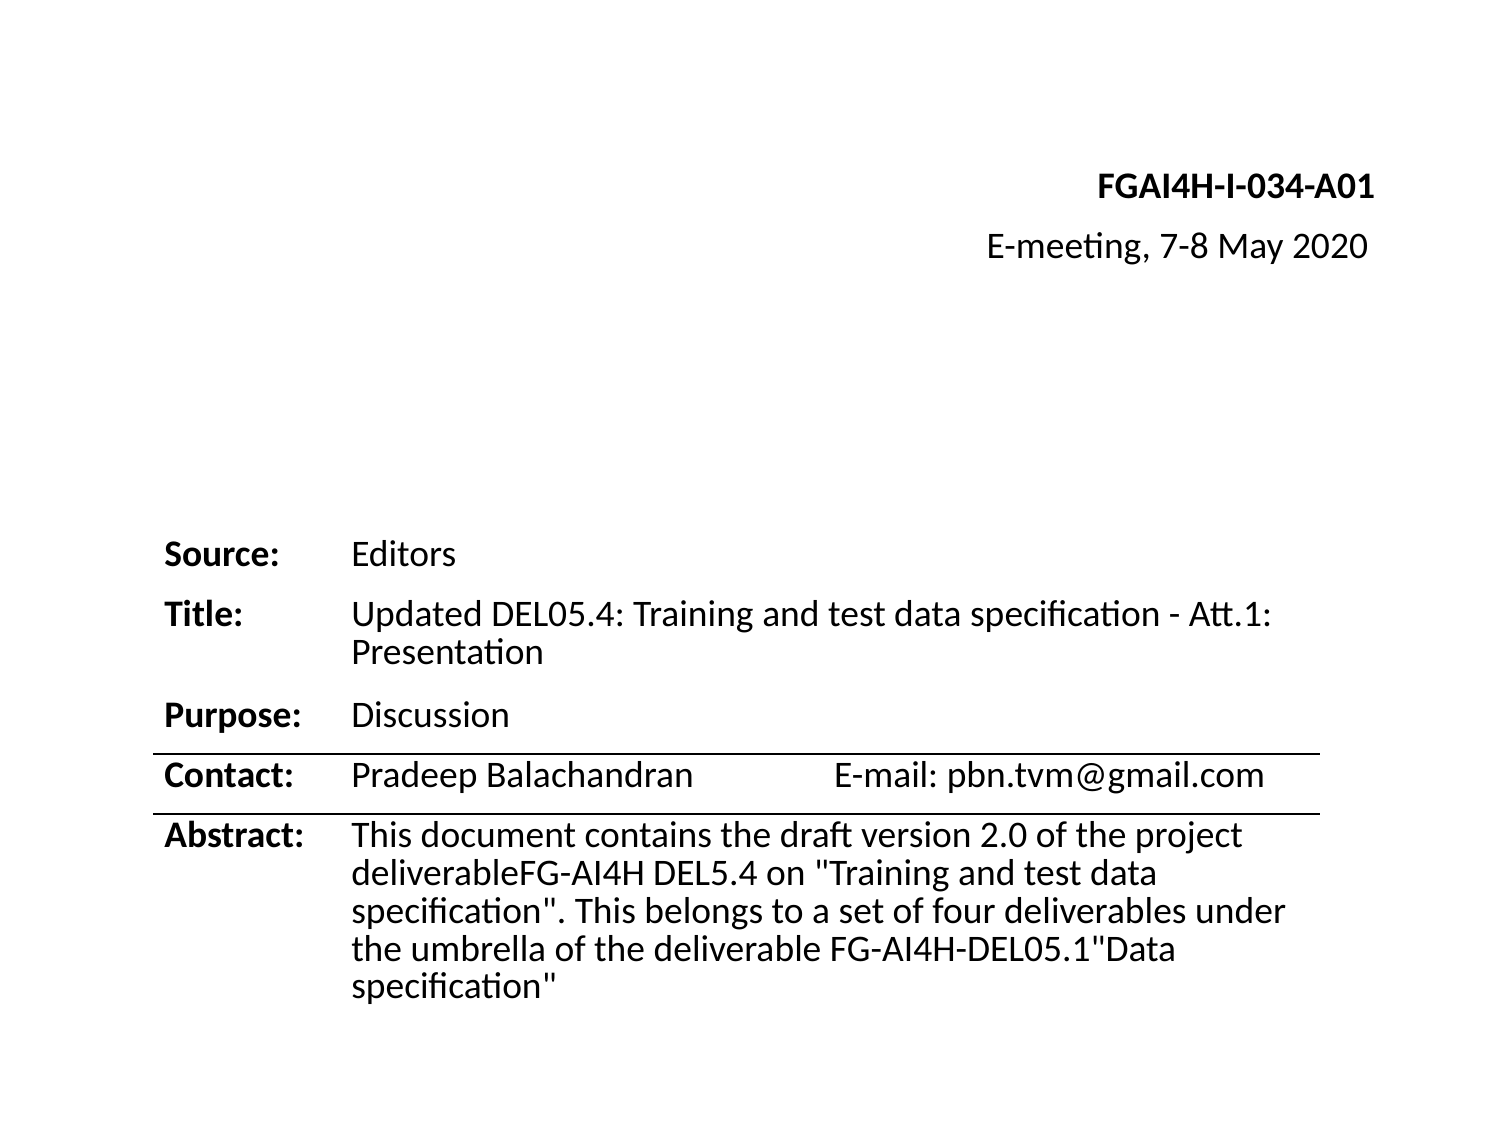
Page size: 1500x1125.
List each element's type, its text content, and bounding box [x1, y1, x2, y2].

table_cell Contact: [153, 755, 340, 813]
table_header Source: [153, 533, 340, 593]
table_cell E-mail: pbn.tvm@gmail.com [823, 755, 1320, 813]
table_cell Discussion [340, 694, 1320, 753]
text_box E-meeting, 7-8 May 2020 [971, 213, 1384, 274]
table_header Editors [340, 533, 1320, 593]
table_cell Updated DEL05.4: Training and test data specification - Att.1: Presentation [340, 593, 1320, 694]
table_cell Abstract: [153, 815, 340, 1050]
table_cell Purpose: [153, 694, 340, 753]
table_cell Title: [153, 593, 340, 694]
table_cell Pradeep Balachandran [340, 755, 823, 813]
table_cell This document contains the draft version 2.0 of the project deliverableFG-AI4H DEL5.4 on "Training and test data specification". This belongs to a set of four deliverables under the umbrella of the deliverable FG-AI4H-DEL05.1"Data specification" [340, 815, 1320, 1050]
text_box FGAI4H-I-034-A01 [1082, 153, 1390, 214]
